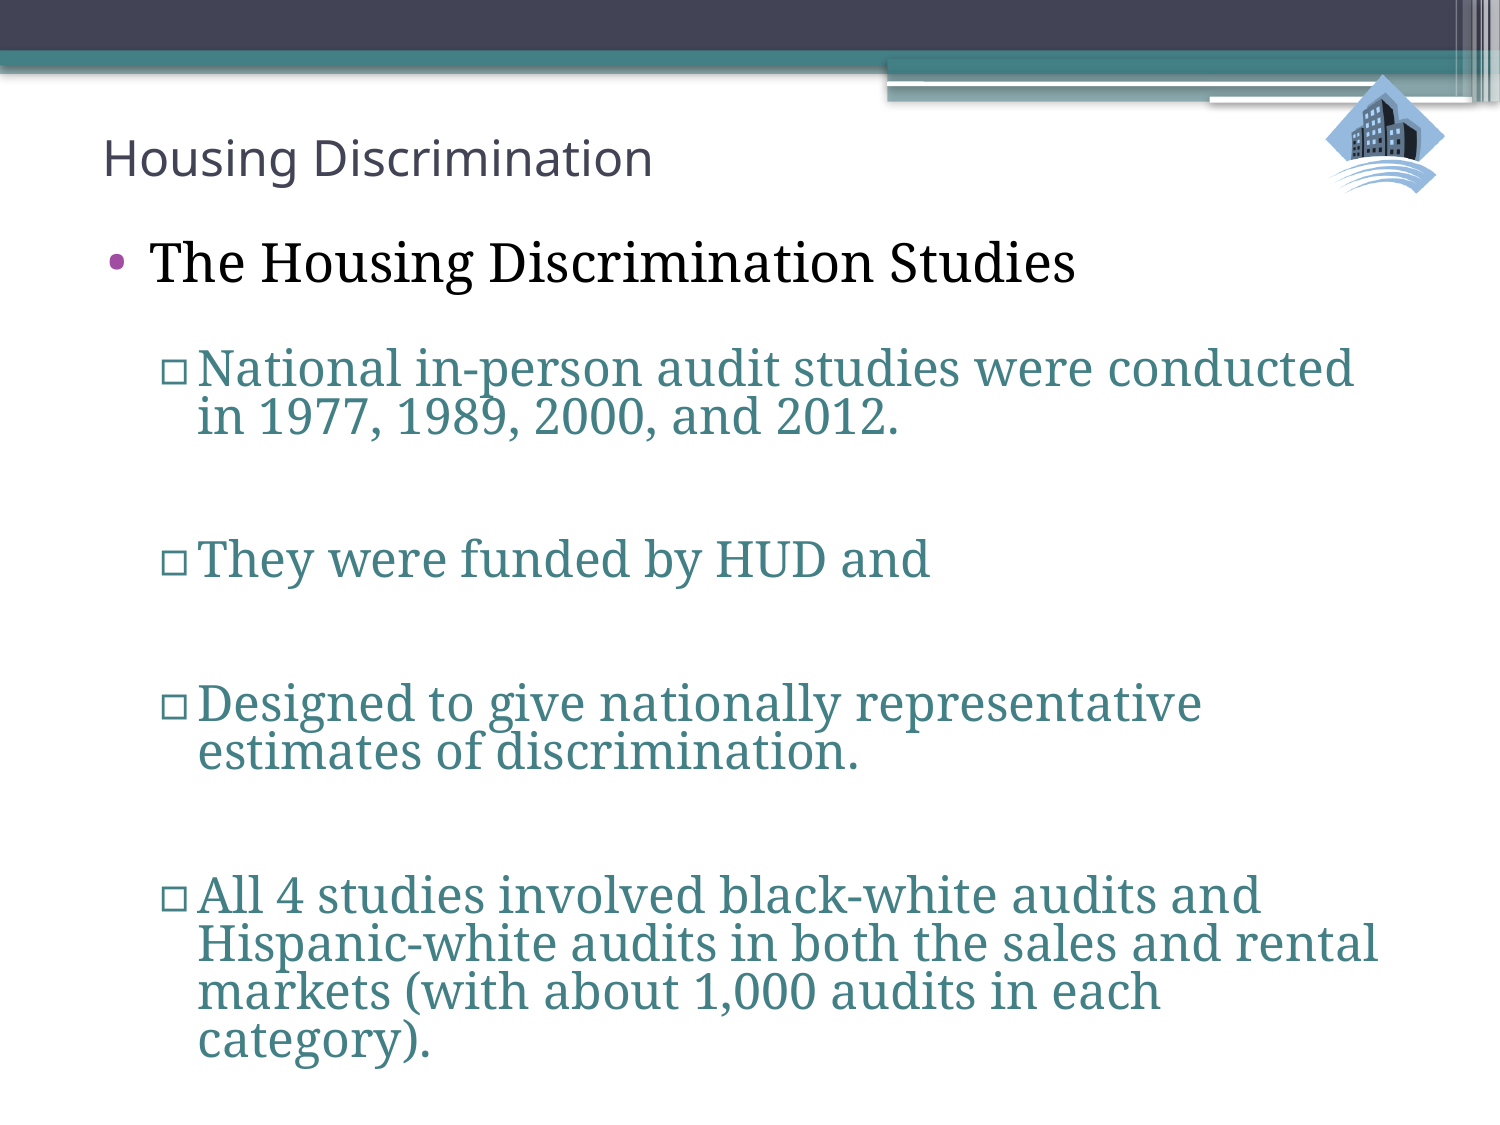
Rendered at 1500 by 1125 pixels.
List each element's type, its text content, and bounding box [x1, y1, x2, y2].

list The Housing Discrimination Studies National in-person audit studies were conducted in 1977, 1989, 2000, and 2012. They were funded by HUD and Designed to give nationally representative estimates of discrimination. All 4 studies involved black-white audits and Hispanic-white audits in both the sales and rental markets (with about 1,000 audits in each category). HDS 2000 and 2012 also looked at discrimination against Asian-Americans and Native-Americans. [75, 233, 1425, 1113]
title Housing Discrimination [75, 112, 1319, 200]
picture [1324, 74, 1445, 194]
